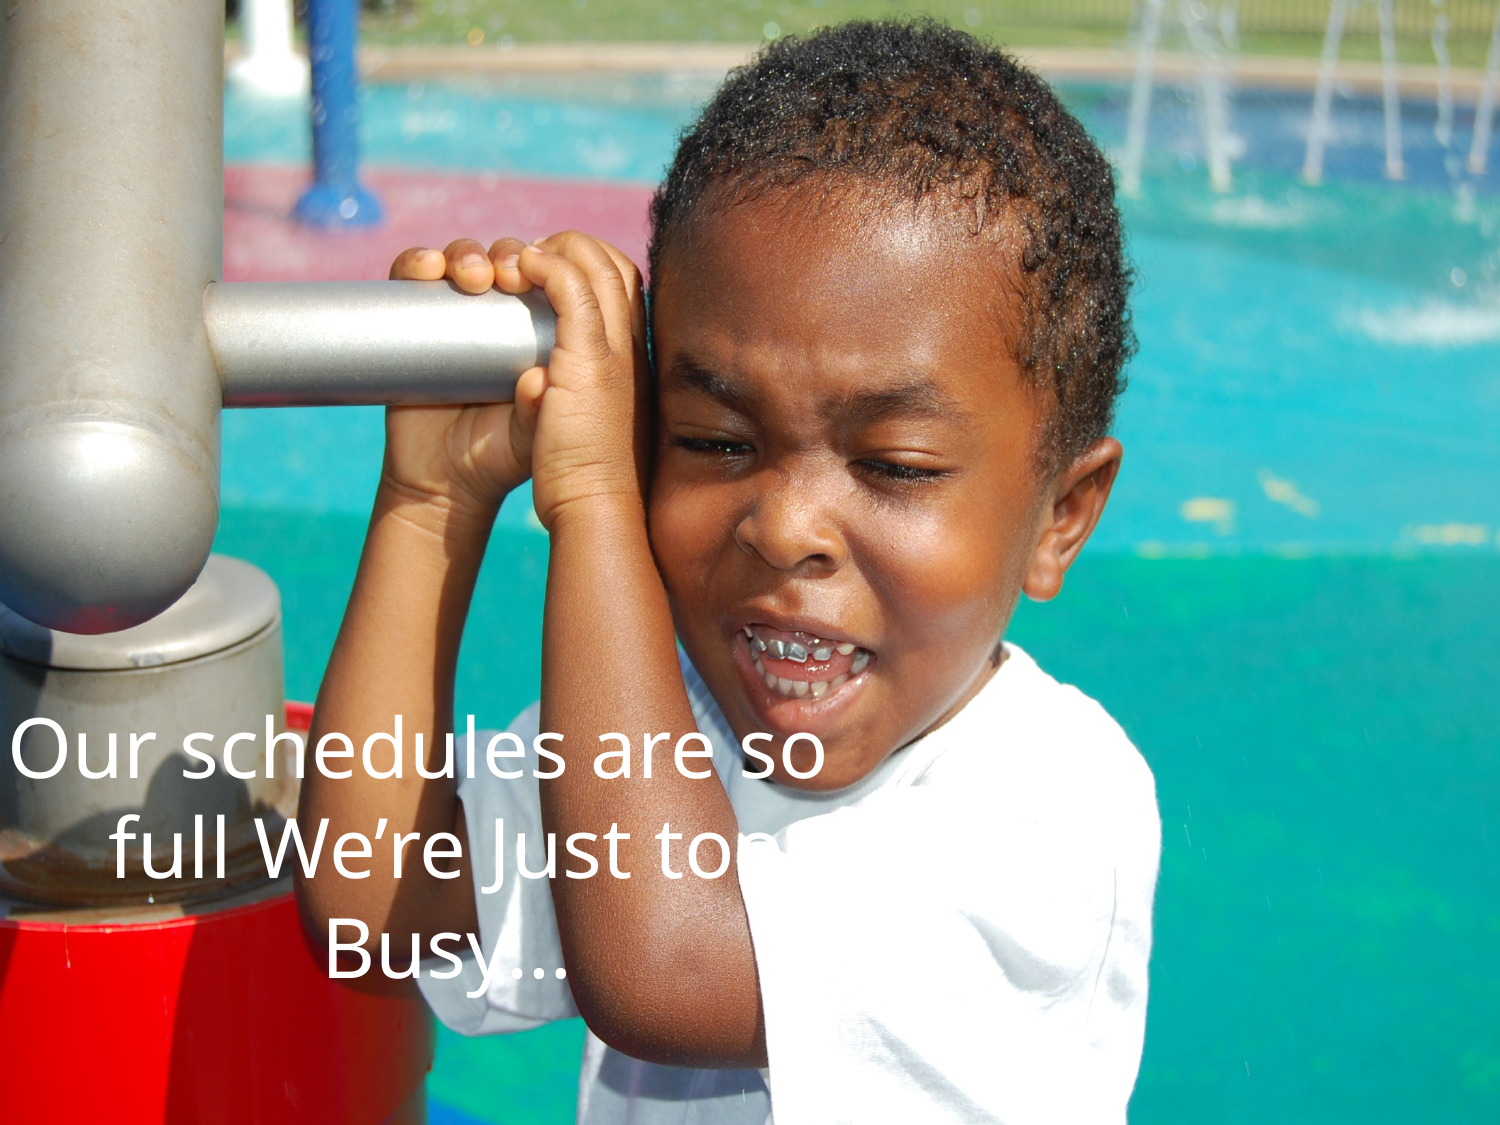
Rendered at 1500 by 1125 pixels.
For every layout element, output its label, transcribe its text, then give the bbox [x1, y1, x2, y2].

list Our schedules are so full We’re Just too Busy… [0, 687, 863, 1125]
picture [0, 0, 1500, 1125]
